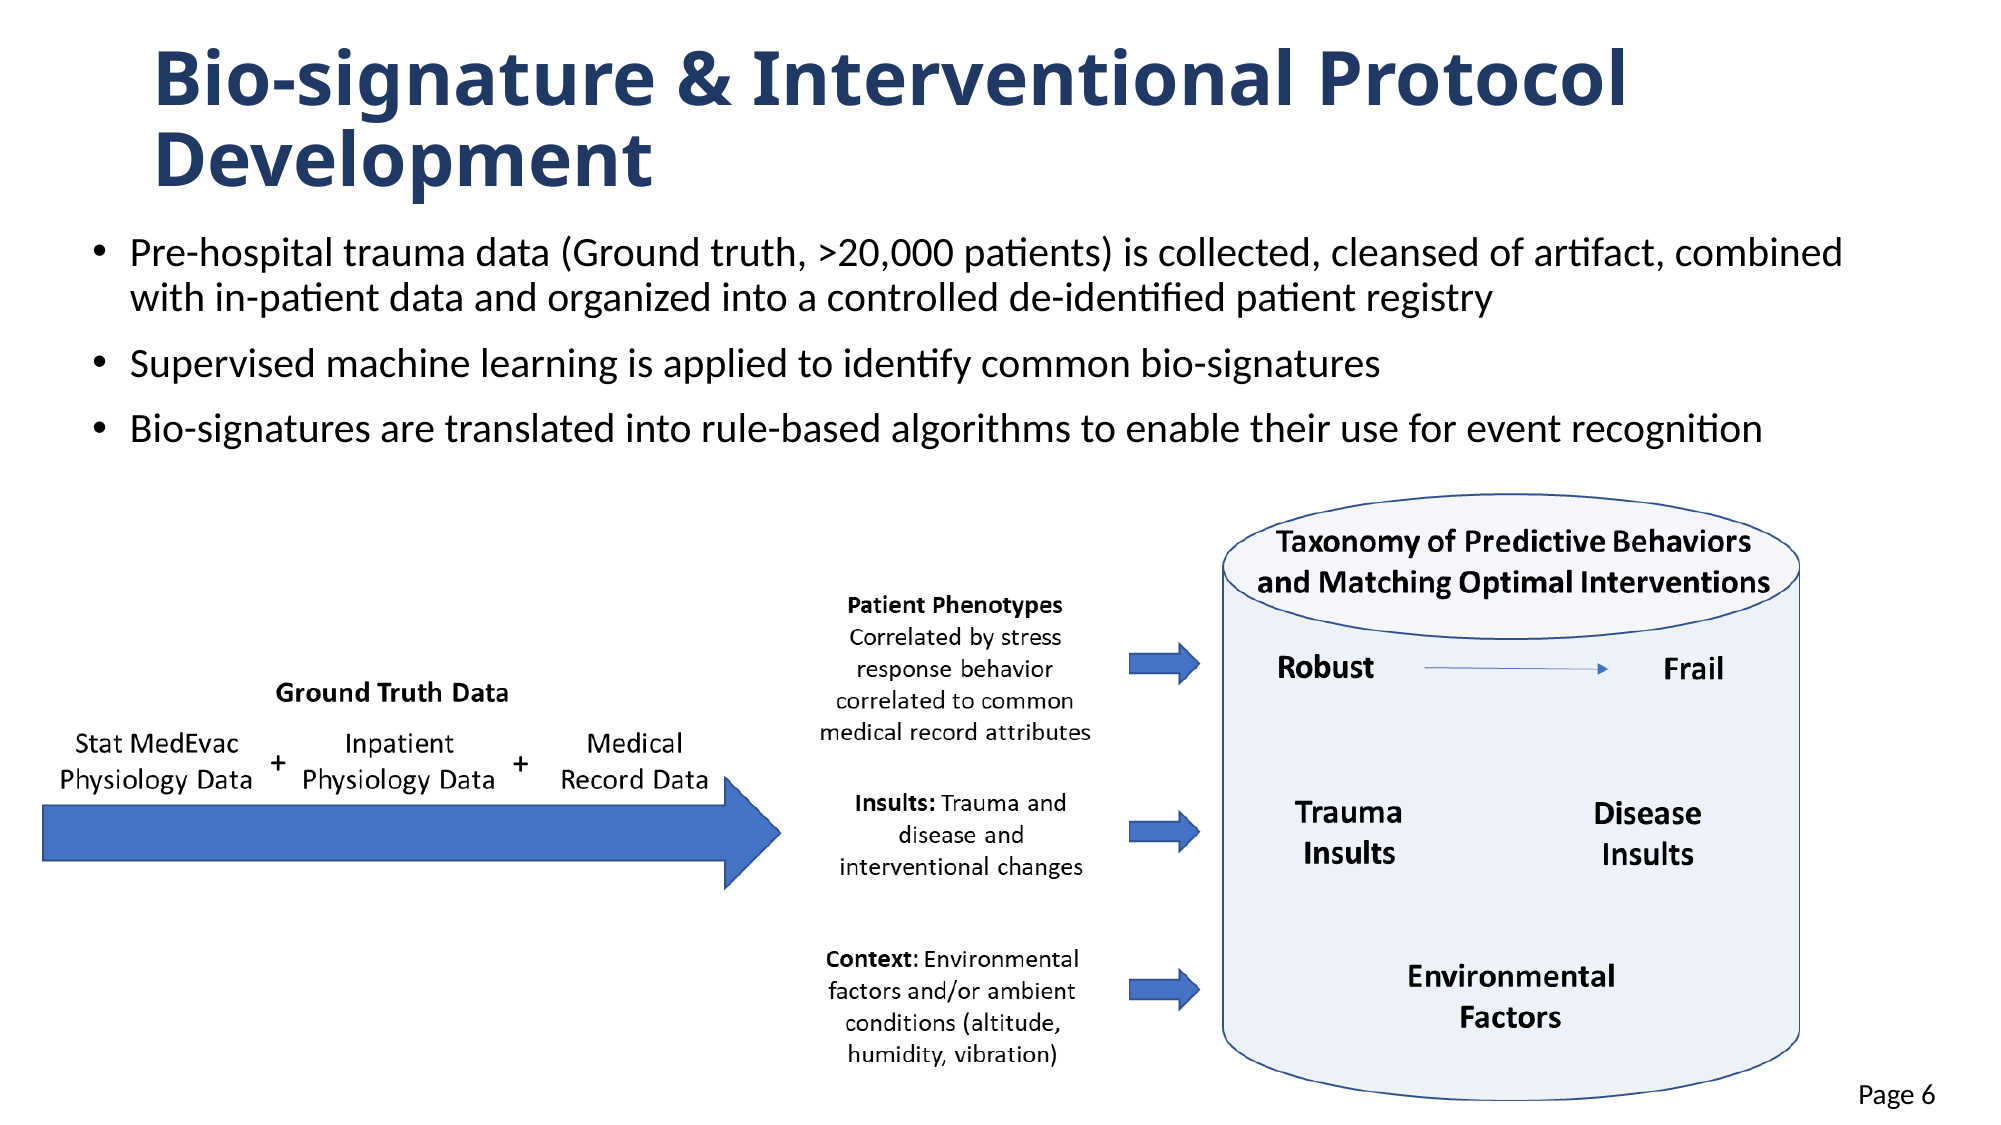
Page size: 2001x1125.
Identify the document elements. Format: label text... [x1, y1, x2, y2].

title Bio-signature & Interventional Protocol Development [137, 53, 1863, 191]
list Pre-hospital trauma data (Ground truth, >20,000 patients) is collected, cleansed of artifact, combined with in-patient data and organized into a controlled de-identified patient registry Supervised machine learning is applied to identify common bio-signatures Bio-signatures are translated into rule-based algorithms to enable their use for event recognition [77, 222, 1863, 521]
text_box Page 6 [1774, 1067, 1951, 1120]
picture [39, 493, 1800, 1101]
